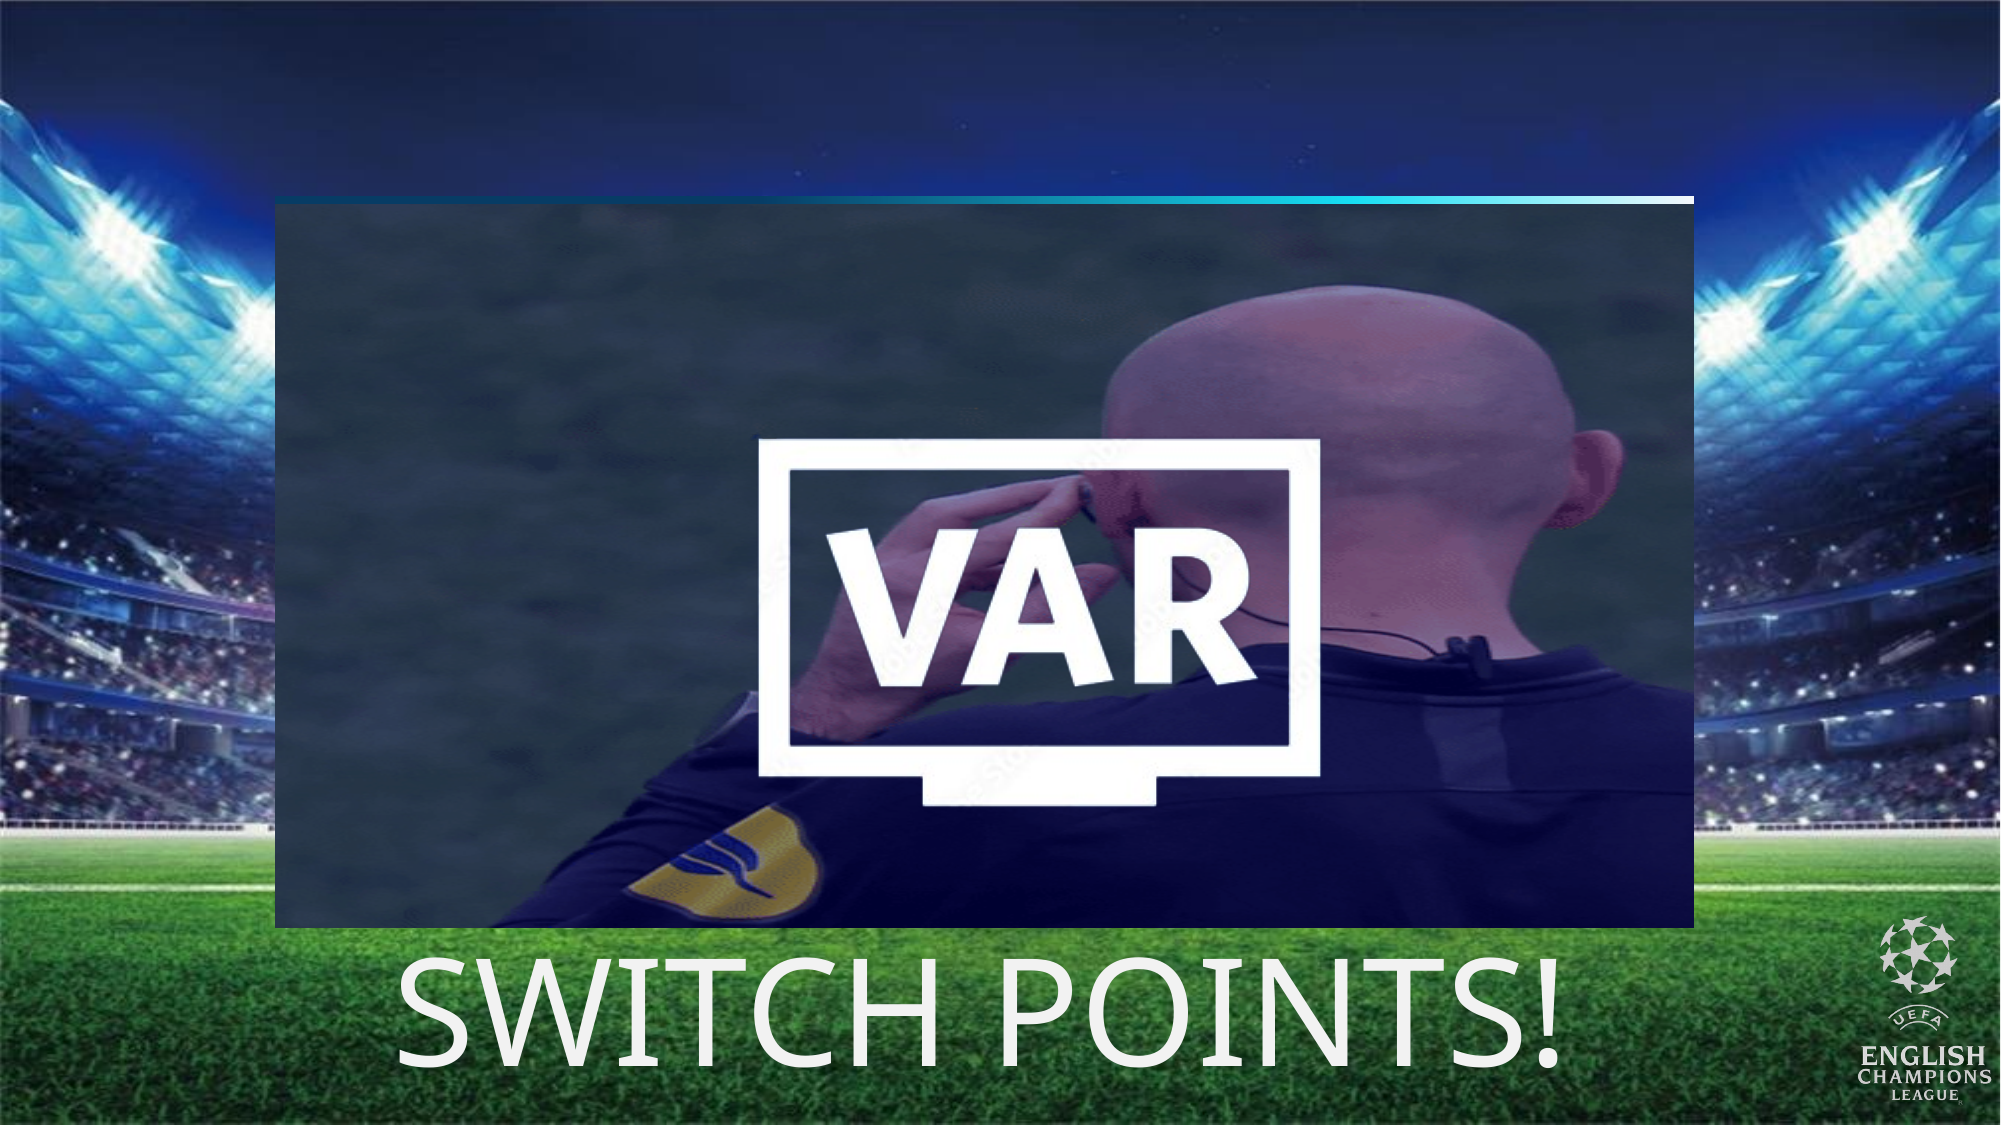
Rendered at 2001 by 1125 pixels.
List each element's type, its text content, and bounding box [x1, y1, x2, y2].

text_box SWITCH POINTS! [377, 909, 1826, 1105]
picture [0, 0, 2001, 1125]
